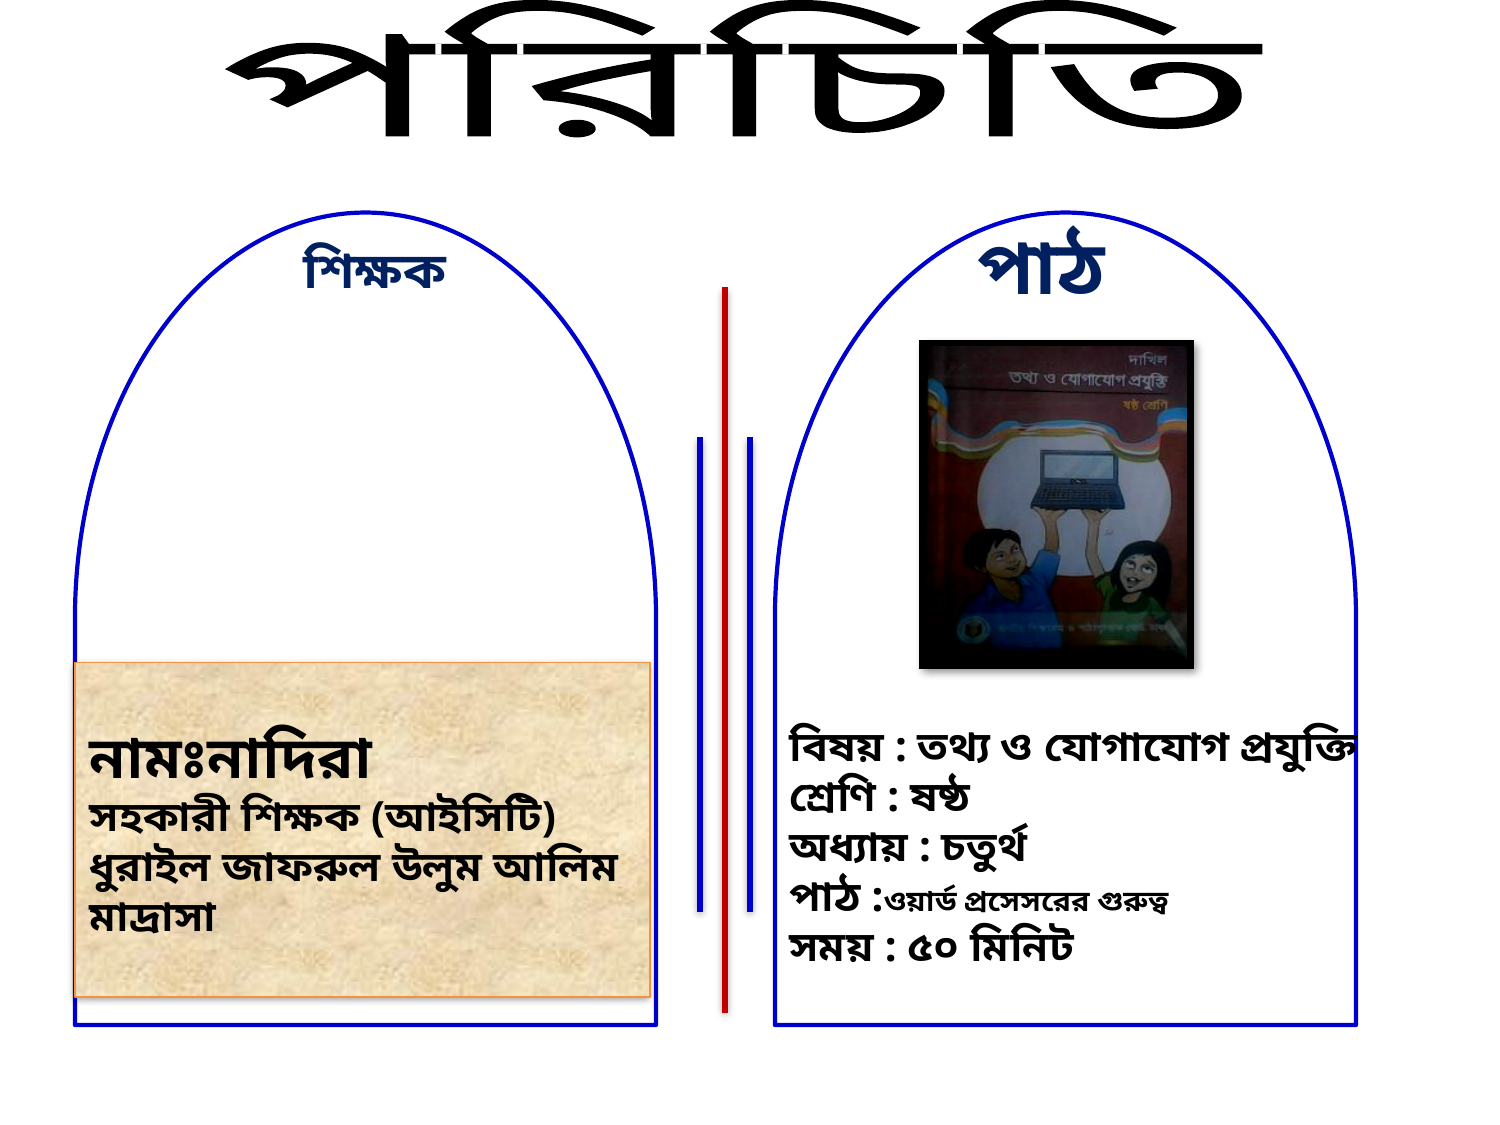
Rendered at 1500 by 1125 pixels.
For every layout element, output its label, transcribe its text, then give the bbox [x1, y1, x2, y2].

text_box [772, 217, 1359, 1028]
text_box নামঃনাদিরা সহকারী শিক্ষক (আইসিটি) ধুরাইল জাফরুল উলুম আলিম মাদ্রাসা [74, 662, 651, 998]
text_box [72, 210, 659, 1028]
text_box বিষয় : তথ্য ও যোগাযোগ প্রযুক্তি শ্রেণি : ষষ্ঠ অধ্যায় : চতুর্থ পাঠ :ওয়ার্ড প্রসেসরের গুরুত্ব সময় : ৫০ মিনিট [774, 712, 1463, 978]
text_box পাঠ [962, 212, 1120, 318]
picture [924, 346, 1188, 663]
text_box শিক্ষক [275, 231, 475, 307]
